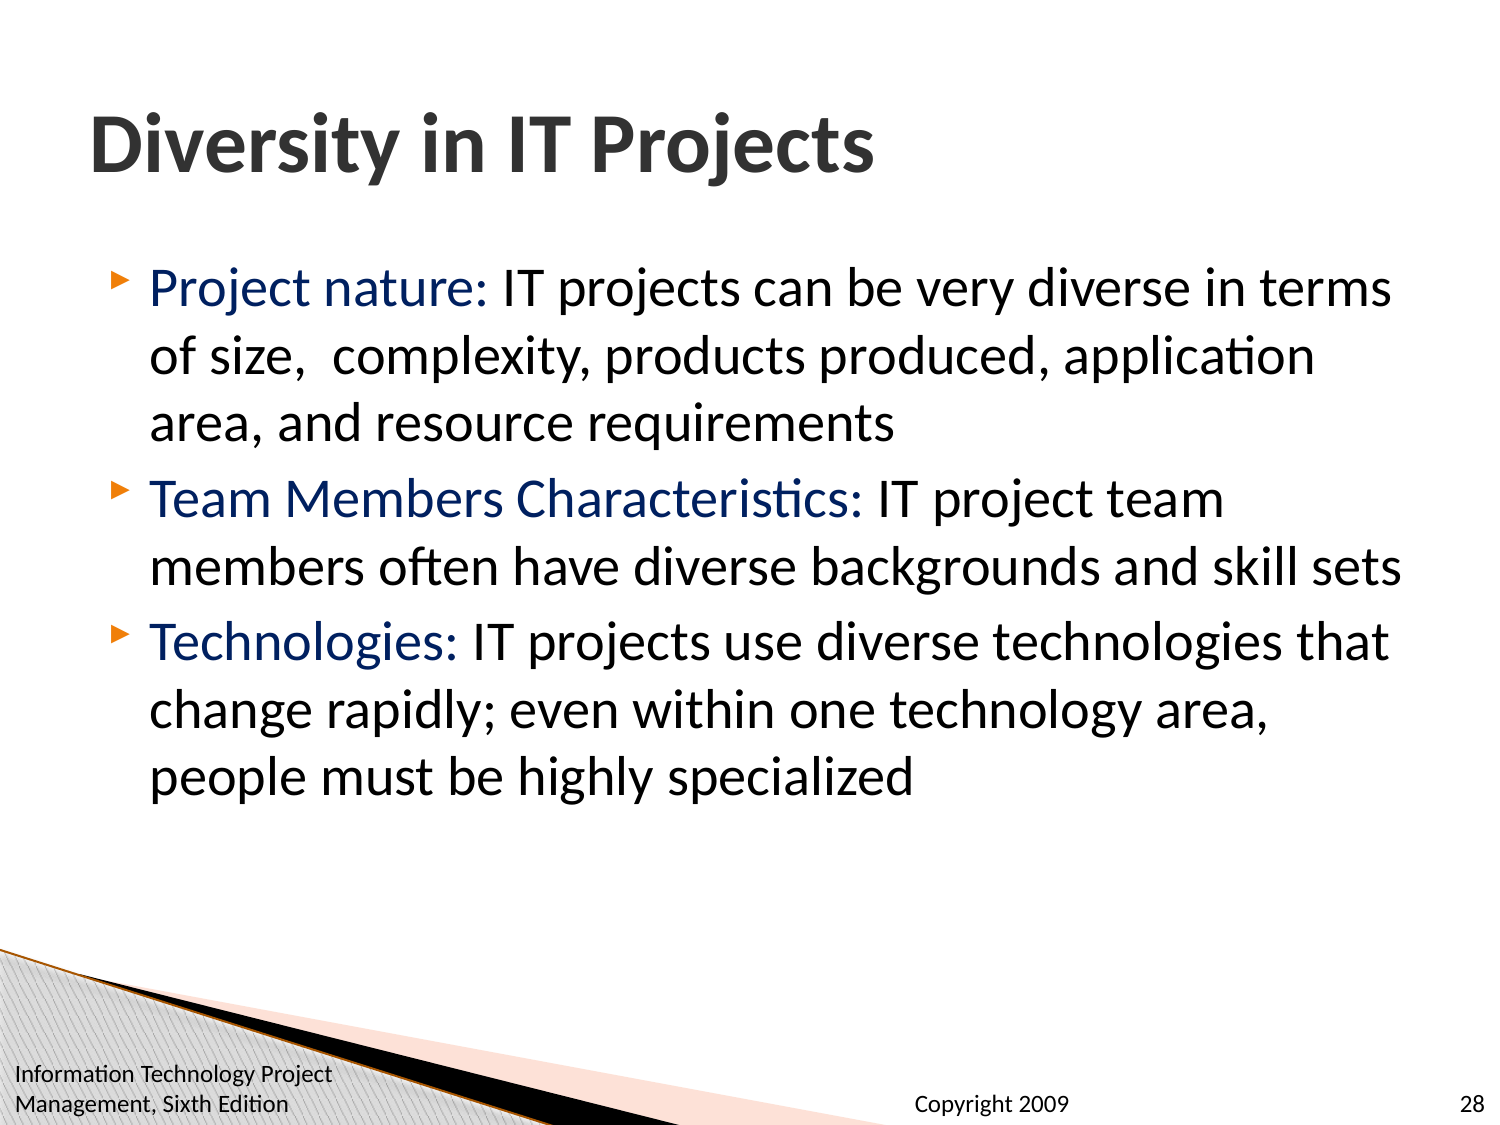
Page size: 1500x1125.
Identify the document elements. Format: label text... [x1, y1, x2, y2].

footer Information Technology Project Management, Sixth Edition [0, 1065, 425, 1125]
slide_number 28 [1408, 1065, 1500, 1125]
list Project nature: IT projects can be very diverse in terms of size, complexity, products produced, application area, and resource requirements Team Members Characteristics: IT project team members often have diverse backgrounds and skill sets Technologies: IT projects use diverse technologies that change rapidly; even within one technology area, people must be highly specialized [74, 242, 1426, 986]
title Diversity in IT Projects [75, 45, 1425, 233]
